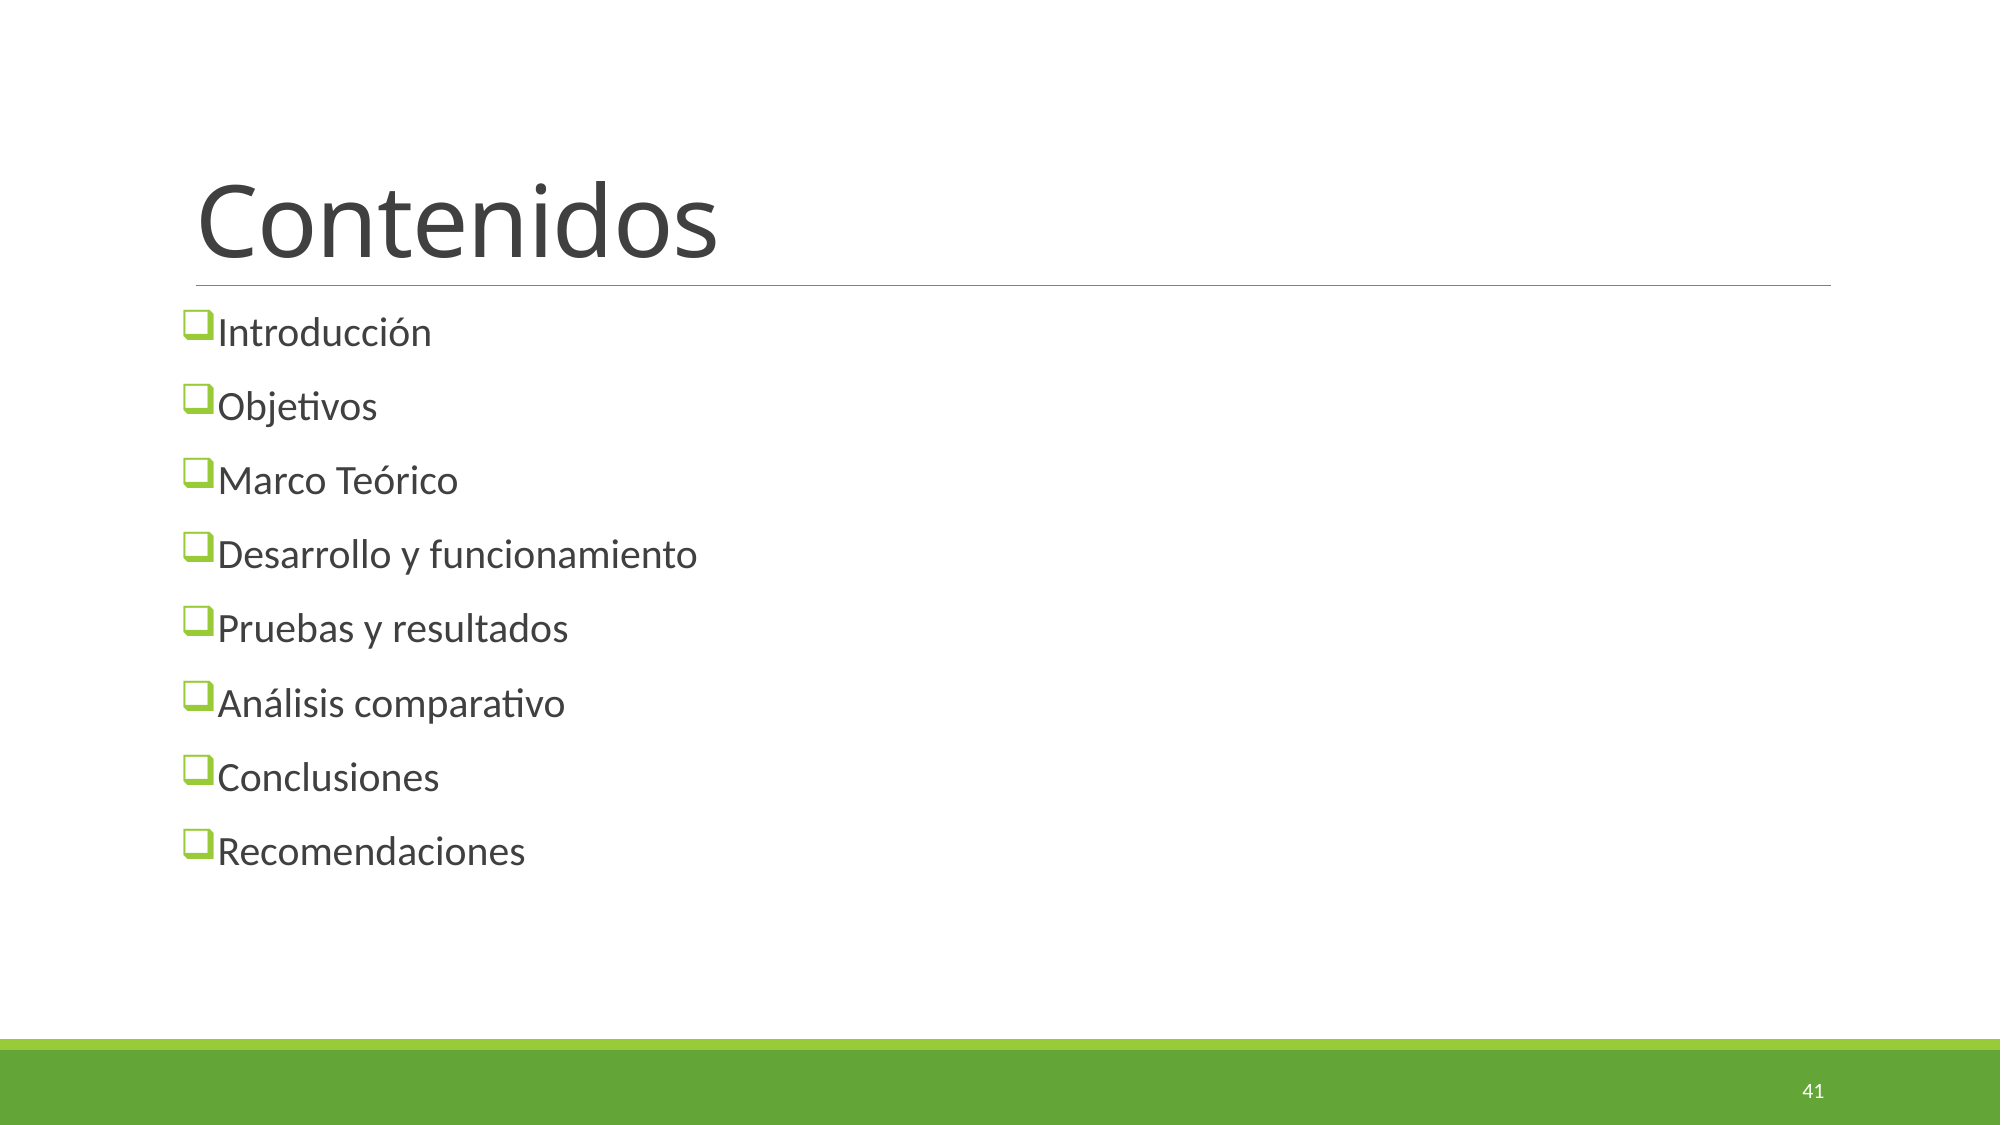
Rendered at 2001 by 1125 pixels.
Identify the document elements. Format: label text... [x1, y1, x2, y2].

list Introducción Objetivos Marco Teórico Desarrollo y funcionamiento Pruebas y resultados Análisis comparativo Conclusiones Recomendaciones [180, 302, 1830, 963]
title Contenidos [180, 47, 1830, 285]
slide_number 41 [1624, 1059, 1840, 1120]
